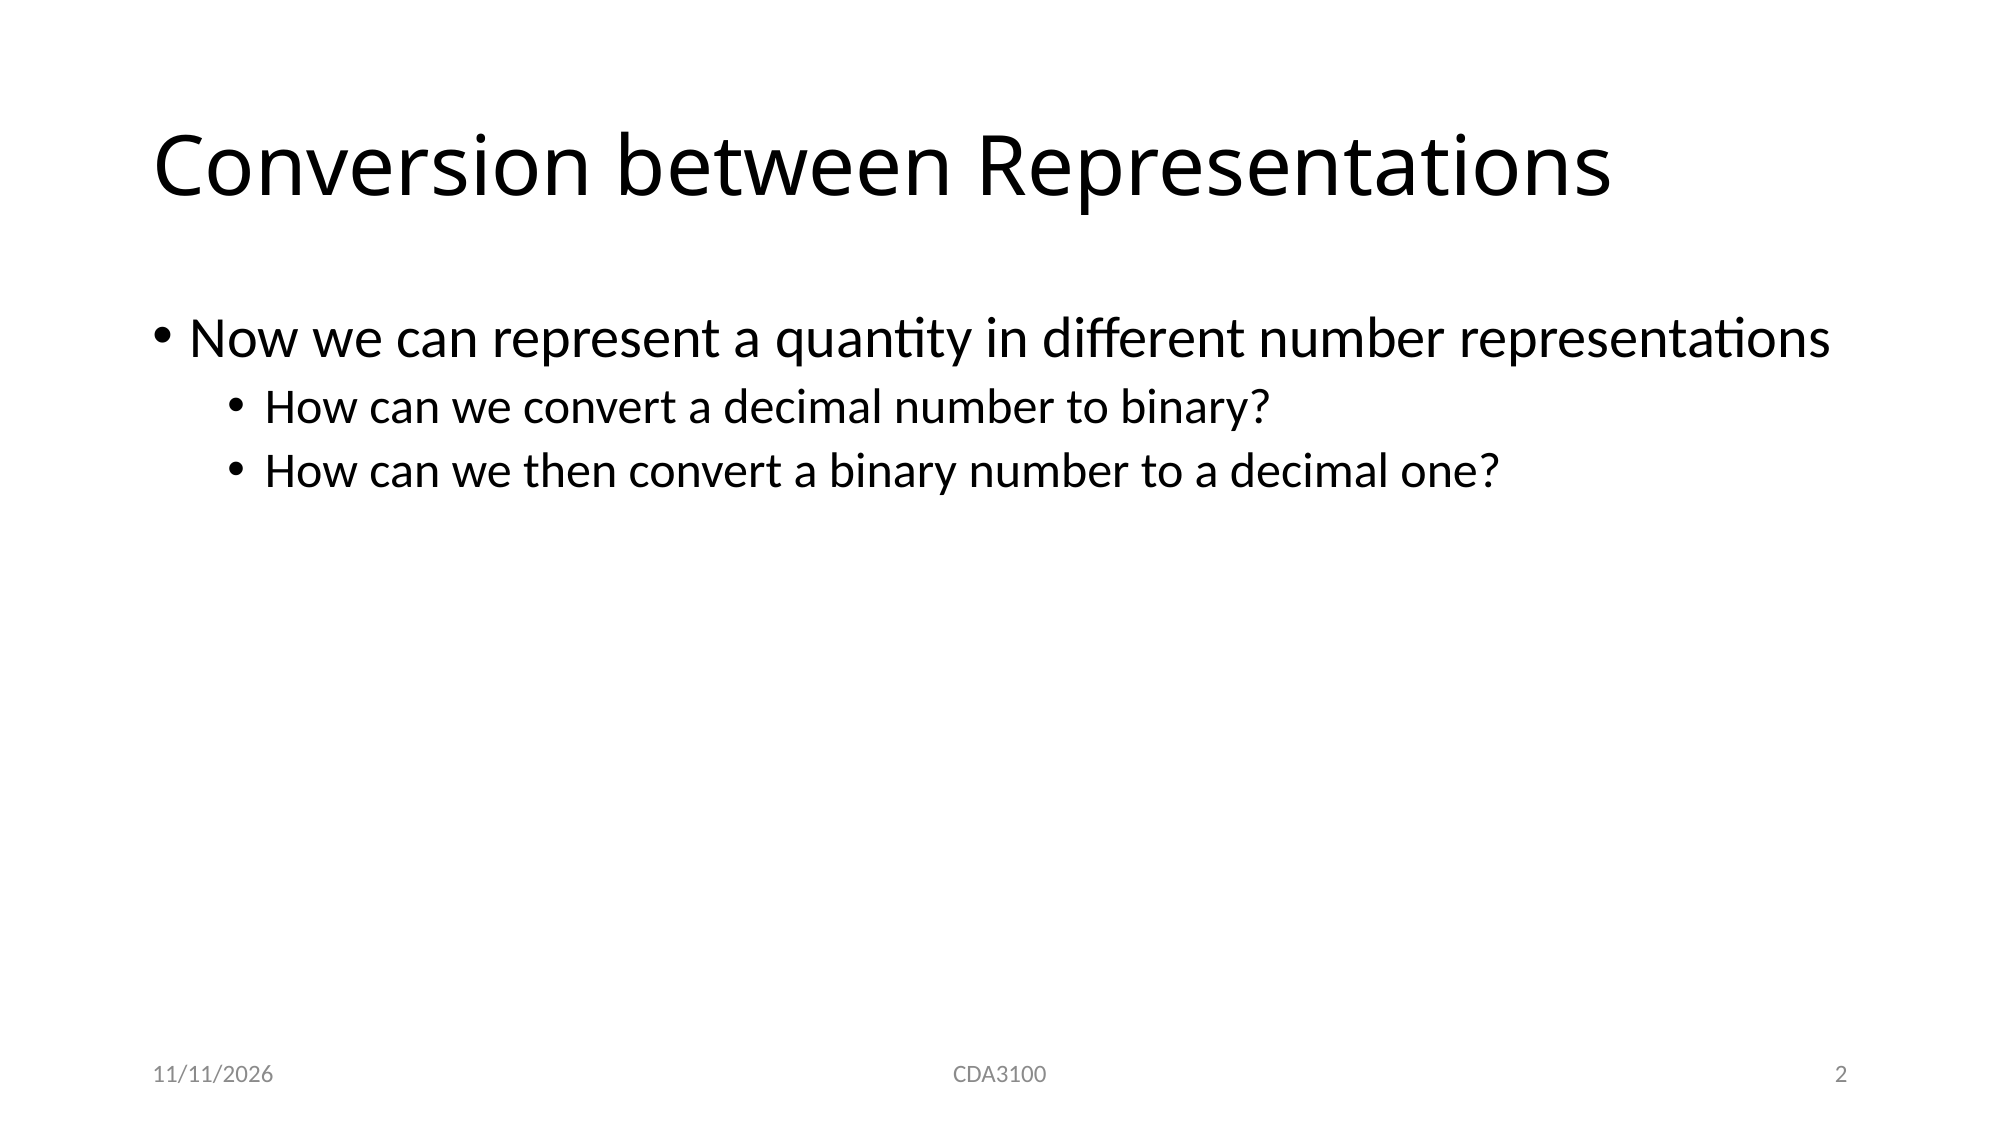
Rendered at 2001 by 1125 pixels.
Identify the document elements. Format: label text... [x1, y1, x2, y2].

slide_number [137, 1042, 588, 1103]
list Now we can represent a quantity in different number representations How can we convert a decimal number to binary? How can we then convert a binary number to a decimal one? [137, 299, 1863, 1014]
title Conversion between Representations [137, 59, 1863, 278]
slide_number 2 [1412, 1042, 1863, 1103]
footer CDA3100 [662, 1042, 1338, 1103]
